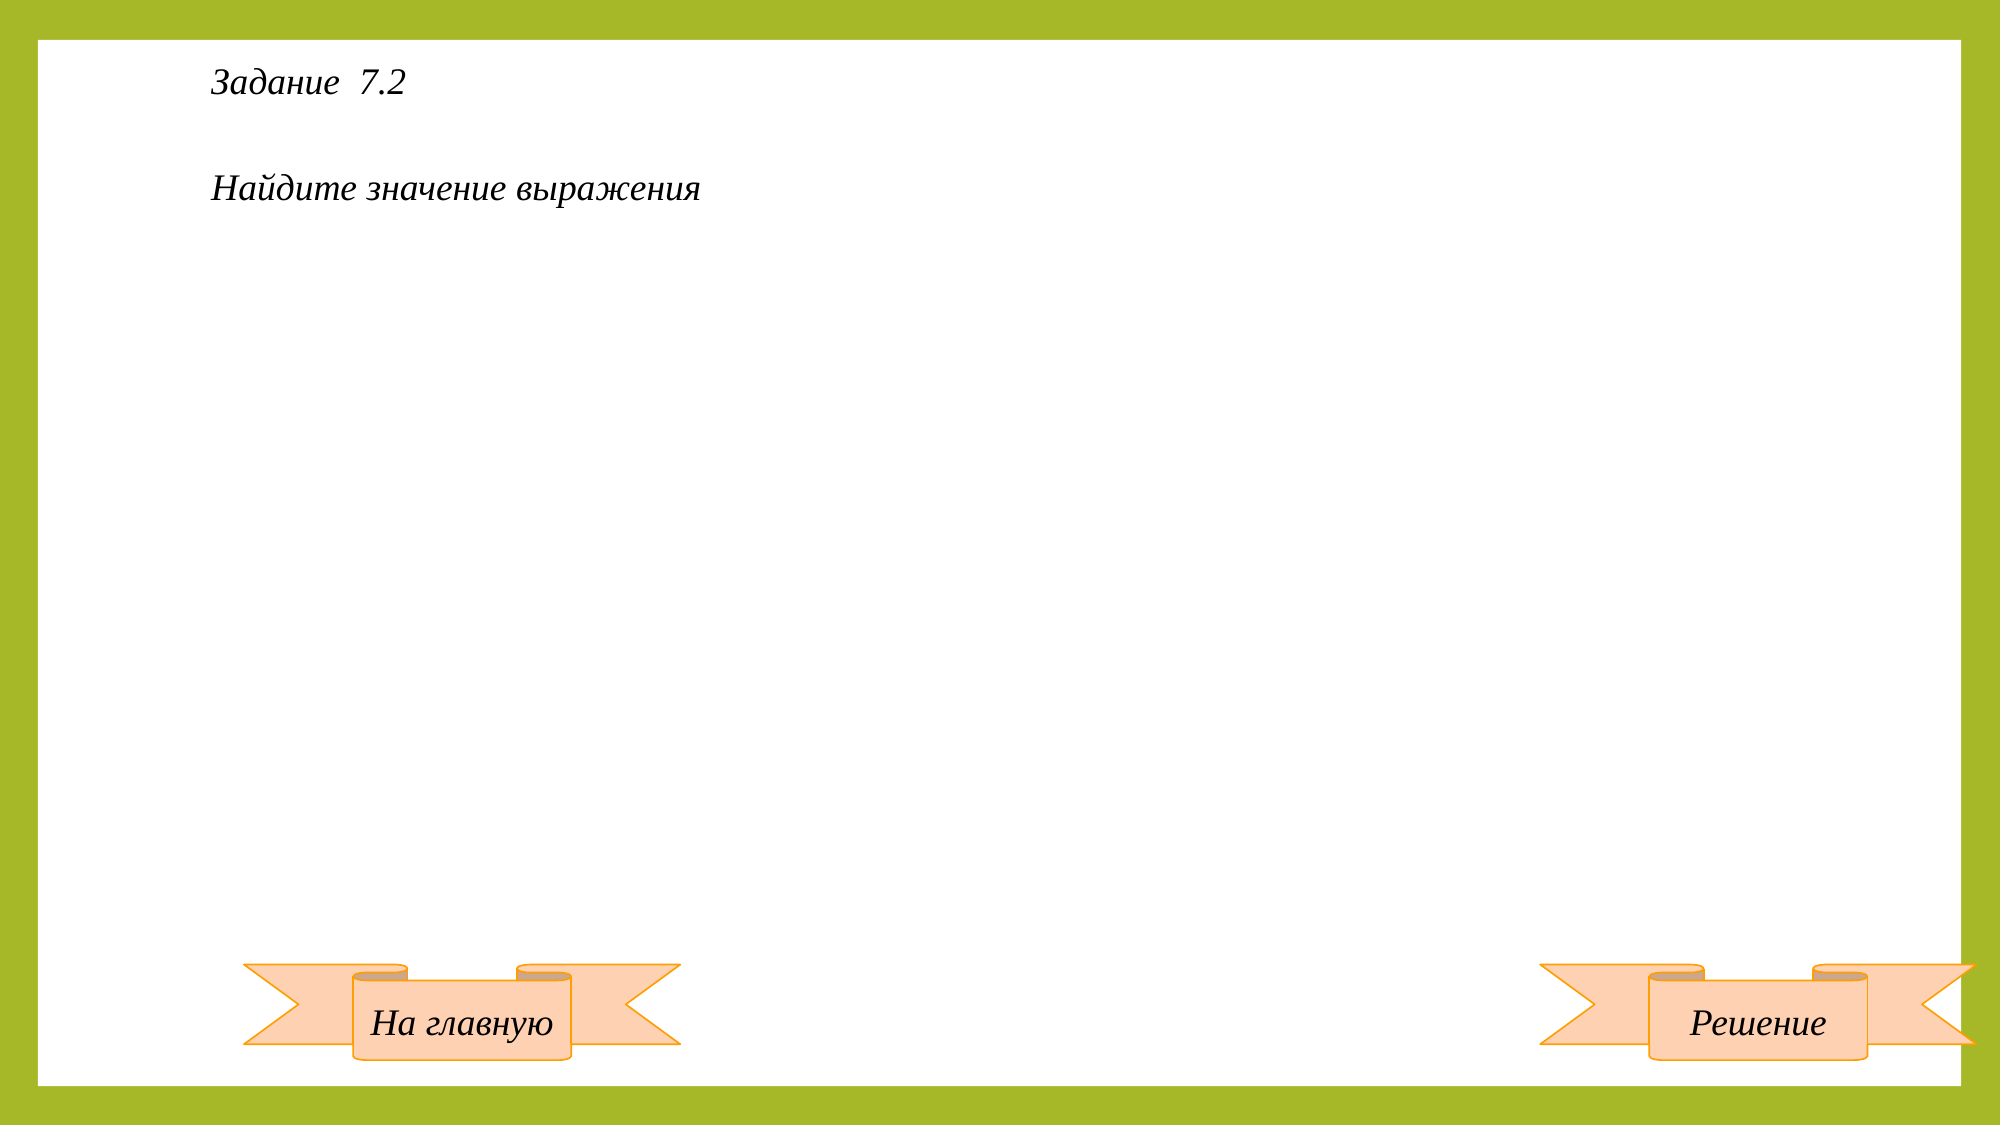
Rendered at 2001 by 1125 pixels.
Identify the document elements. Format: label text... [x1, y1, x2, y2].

text_box Решение [1539, 963, 1978, 1061]
text_box Задание 7.2 [196, 49, 506, 155]
text_box На главную [243, 963, 682, 1061]
